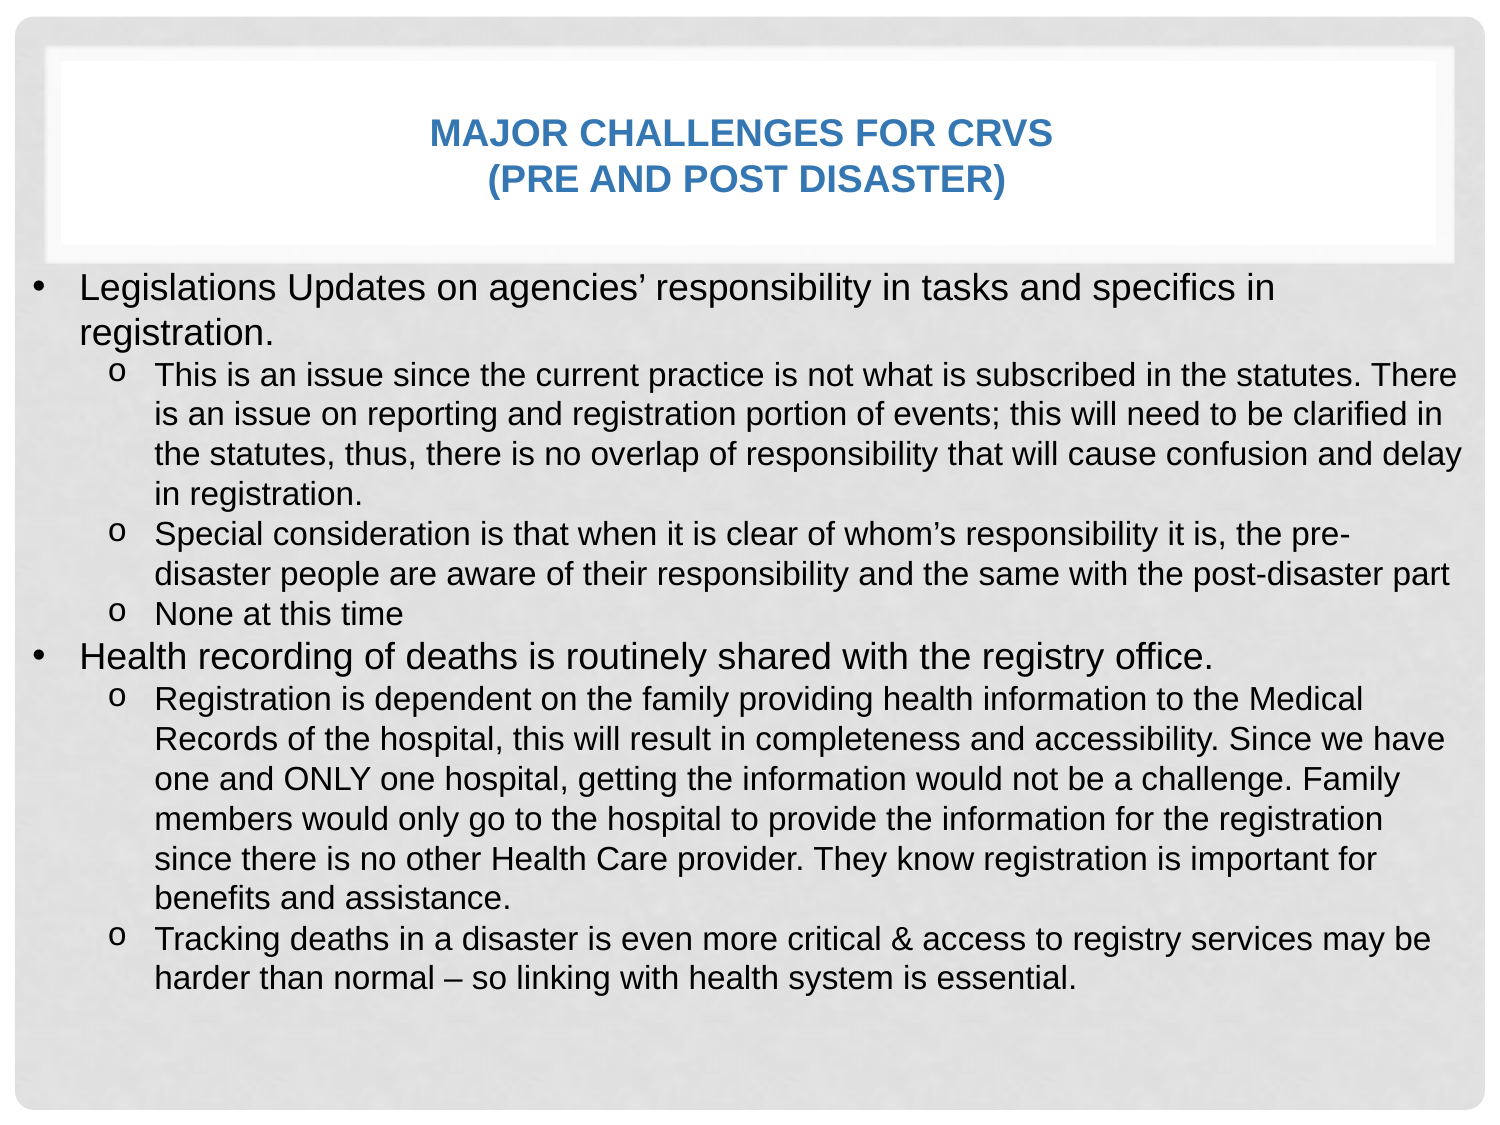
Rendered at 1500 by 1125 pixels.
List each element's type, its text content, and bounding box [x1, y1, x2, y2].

text_box Legislations Updates on agencies’ responsibility in tasks and specifics in registration. This is an issue since the current practice is not what is subscribed in the statutes. There is an issue on reporting and registration portion of events; this will need to be clarified in the statutes, thus, there is no overlap of responsibility that will cause confusion and delay in registration. Special consideration is that when it is clear of whom’s responsibility it is, the pre-disaster people are aware of their responsibility and the same with the post-disaster part None at this time Health recording of deaths is routinely shared with the registry office. Registration is dependent on the family providing health information to the Medical Records of the hospital, this will result in completeness and accessibility. Since we have one and ONLY one hospital, getting the information would not be a challenge. Family members would only go to the hospital to provide the information for the registration since there is no other Health Care provider. They know registration is important for benefits and assistance. Tracking deaths in a disaster is even more critical & access to registry services may be harder than normal – so linking with health system is essential. [17, 255, 1483, 1004]
title Major challenges FOR CRVS (pre and post Disaster) [69, 100, 1425, 209]
